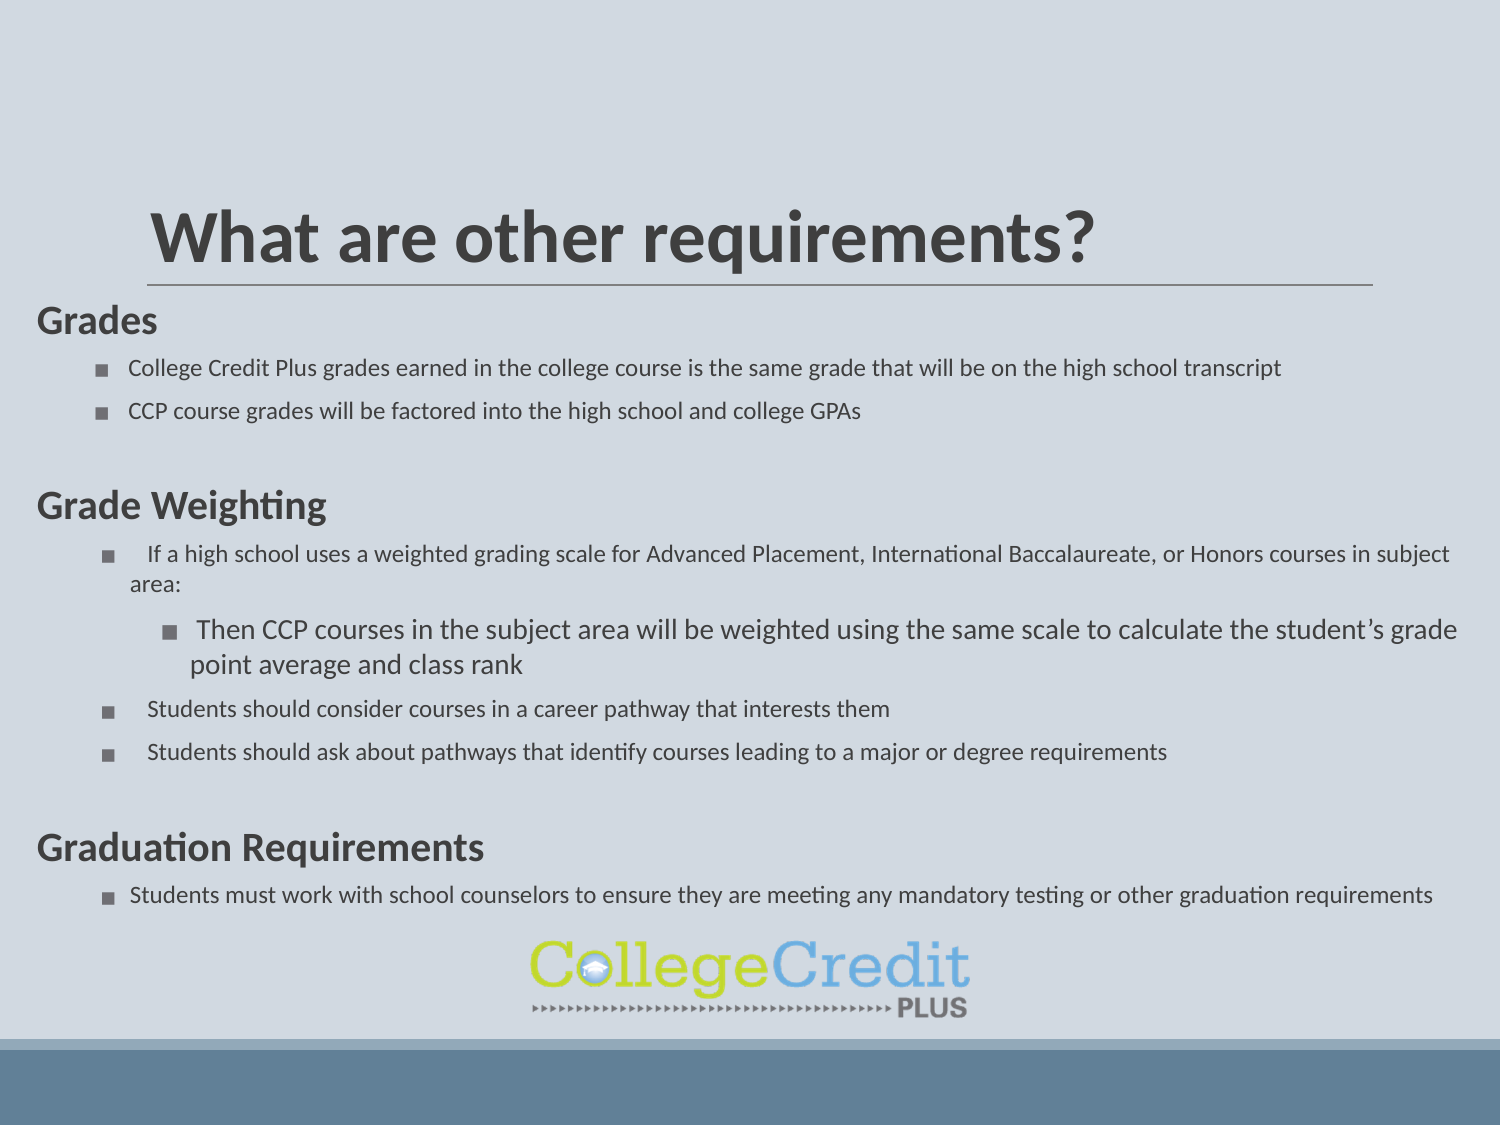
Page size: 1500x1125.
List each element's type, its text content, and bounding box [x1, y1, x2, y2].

picture [529, 939, 970, 1019]
title What are other requirements? [135, 47, 1373, 285]
list Grades College Credit Plus grades earned in the college course is the same grade that will be on the high school transcript CCP course grades will be factored into the high school and college GPAs Grade Weighting If a high school uses a weighted grading scale for Advanced Placement, International Baccalaureate, or Honors courses in subject area: Then CCP courses in the subject area will be weighted using the same scale to calculate the student’s grade point average and class rank Students should consider courses in a career pathway that interests them Students should ask about pathways that identify courses leading to a major or degree requirements Graduation Requirements Students must work with school counselors to ensure they are meeting any mandatory testing or other graduation requirements [36, 285, 1483, 891]
